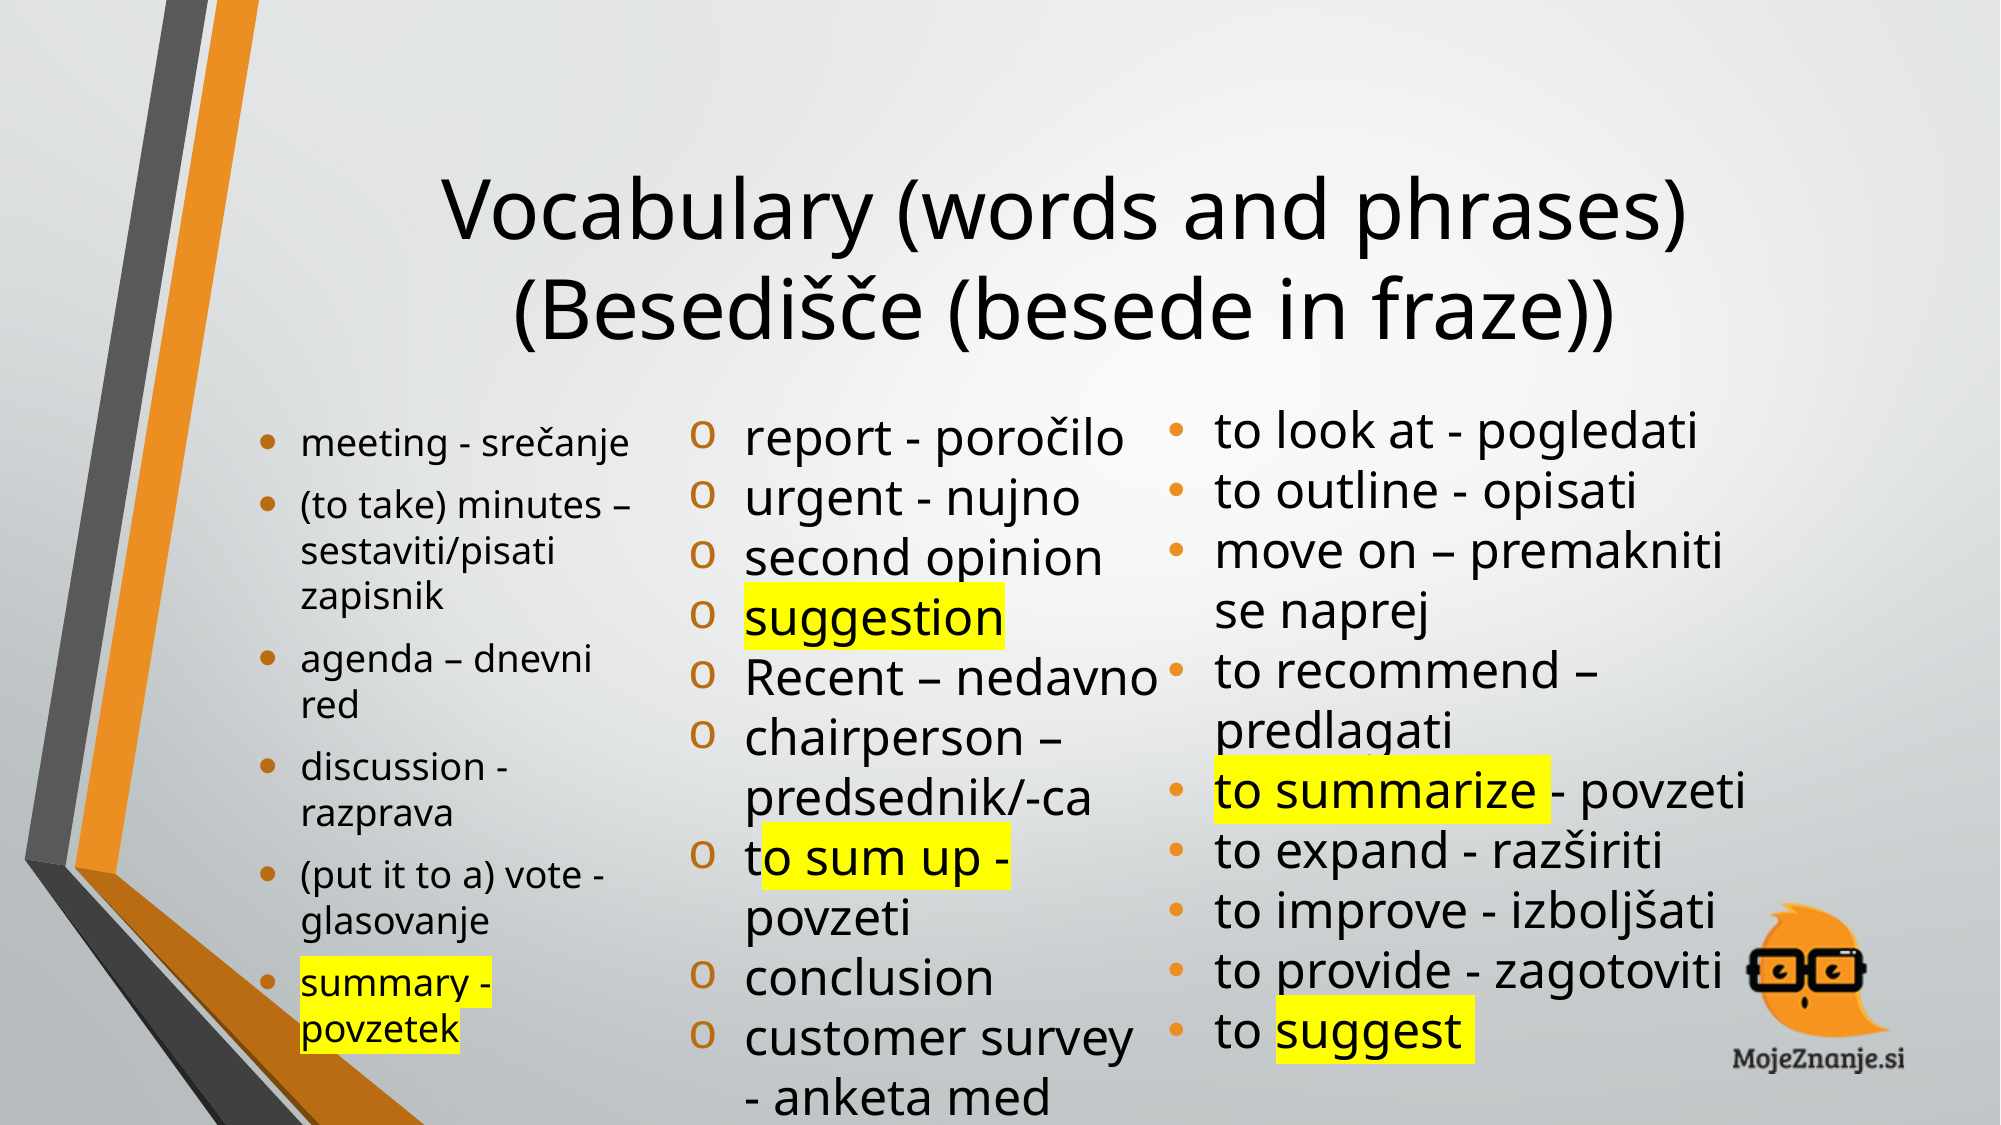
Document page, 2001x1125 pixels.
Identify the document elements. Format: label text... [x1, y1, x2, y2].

picture [1733, 901, 1905, 1074]
title Vocabulary (words and phrases) (Besedišče (besede in fraze)) [243, 112, 1887, 400]
text_box report - poročilo urgent - nujno second opinion suggestion Recent – nedavno chairperson – predsednik/-ca to sum up - povzeti conclusion customer survey - anketa med strankami [673, 397, 1205, 1125]
text_box to look at - pogledati to outline - opisati move on – premakniti se naprej to recommend – predlagati to summarize - povzeti to expand - razširiti to improve - izboljšati to provide - zagotoviti to suggest [1152, 391, 1790, 1067]
list meeting - srečanje (to take) minutes – sestaviti/pisati zapisnik agenda – dnevni red discussion - razprava (put it to a) vote - glasovanje summary - povzetek [243, 410, 660, 1074]
